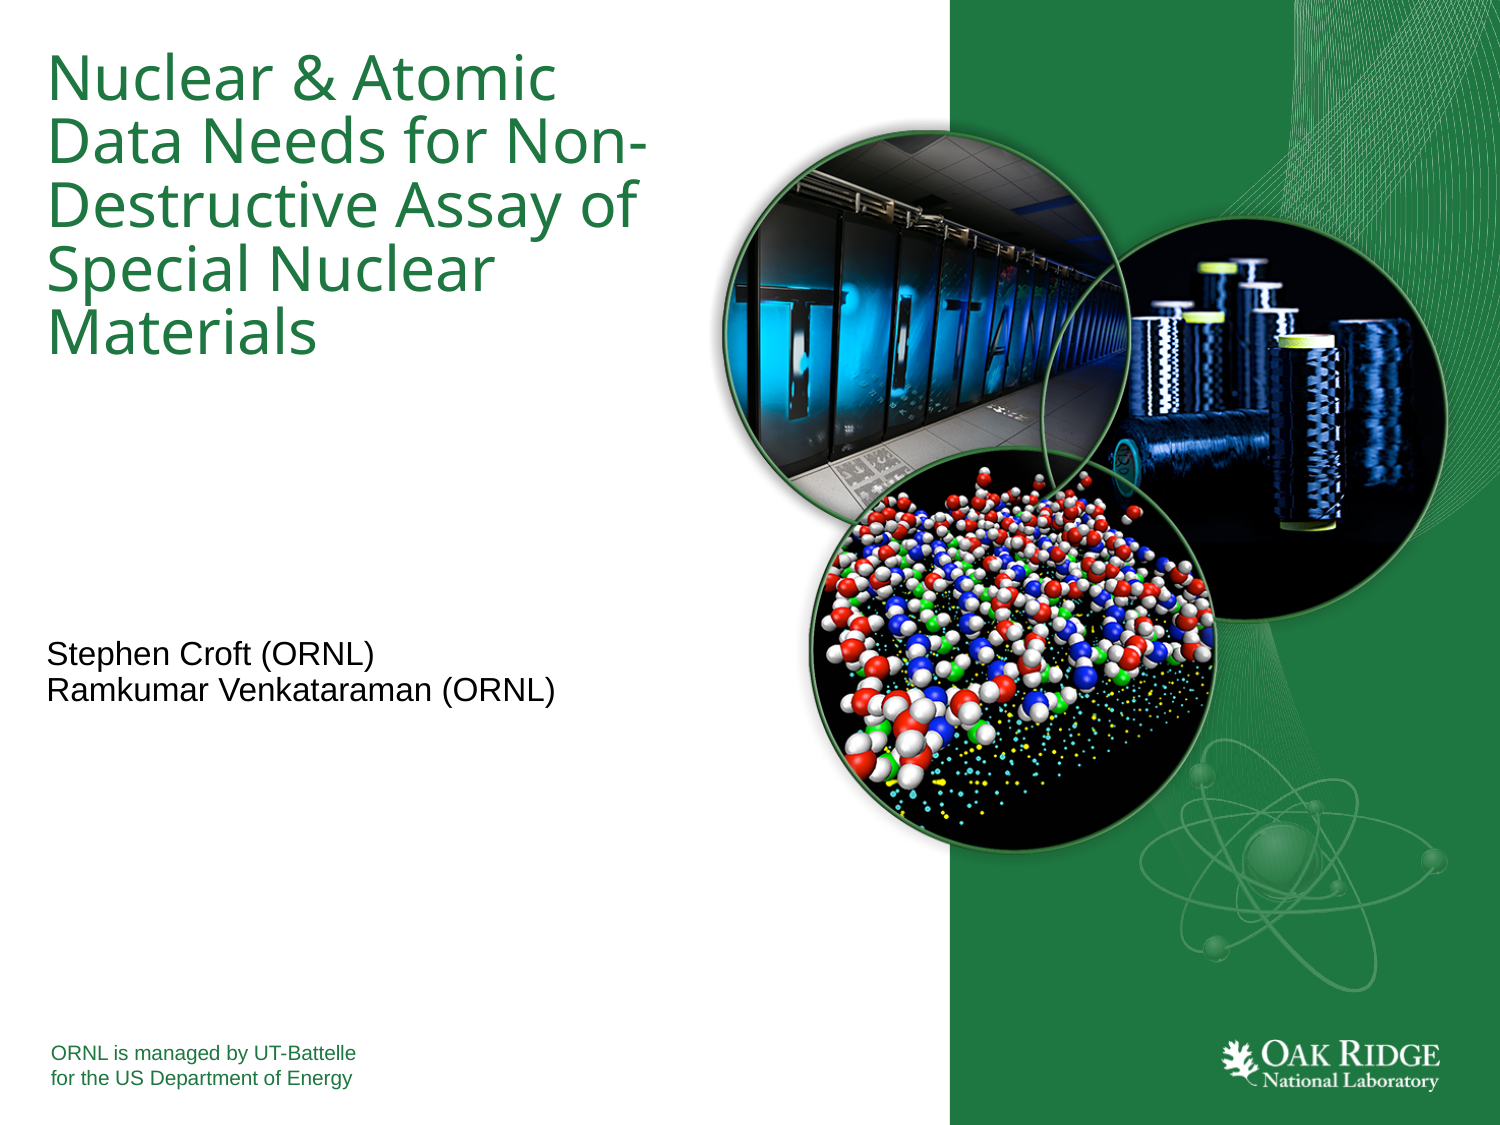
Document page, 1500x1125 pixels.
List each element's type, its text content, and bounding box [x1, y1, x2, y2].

picture [707, 0, 1500, 1098]
title Nuclear & Atomic Data Needs for Non-Destructive Assay of Special Nuclear Materials [31, 41, 713, 380]
subtitle Stephen Croft (ORNL) Ramkumar Venkataraman (ORNL) [31, 629, 863, 901]
